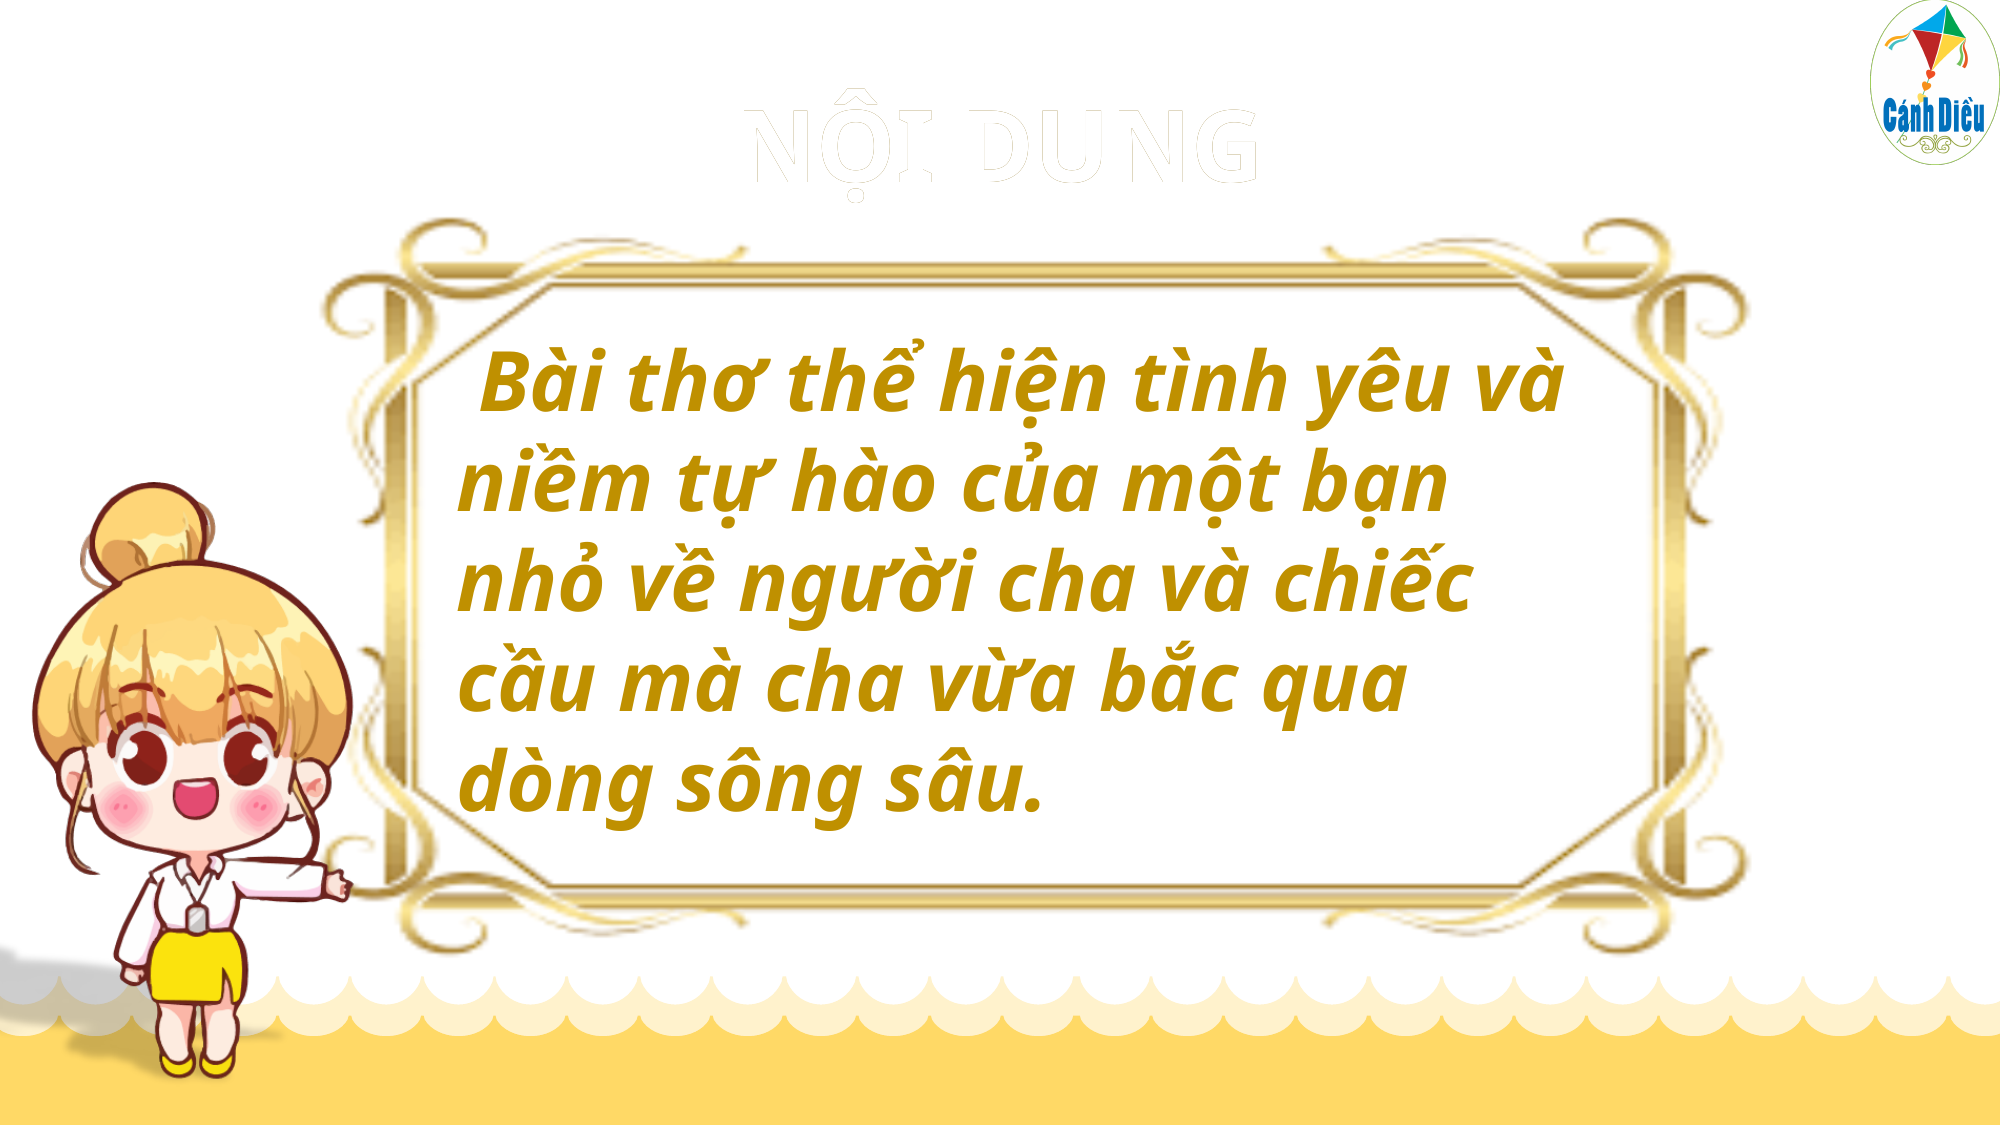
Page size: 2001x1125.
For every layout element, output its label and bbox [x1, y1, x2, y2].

picture [0, 482, 362, 1087]
text_box [315, 210, 1755, 960]
picture [1870, 0, 2000, 165]
text_box [634, 74, 1365, 236]
